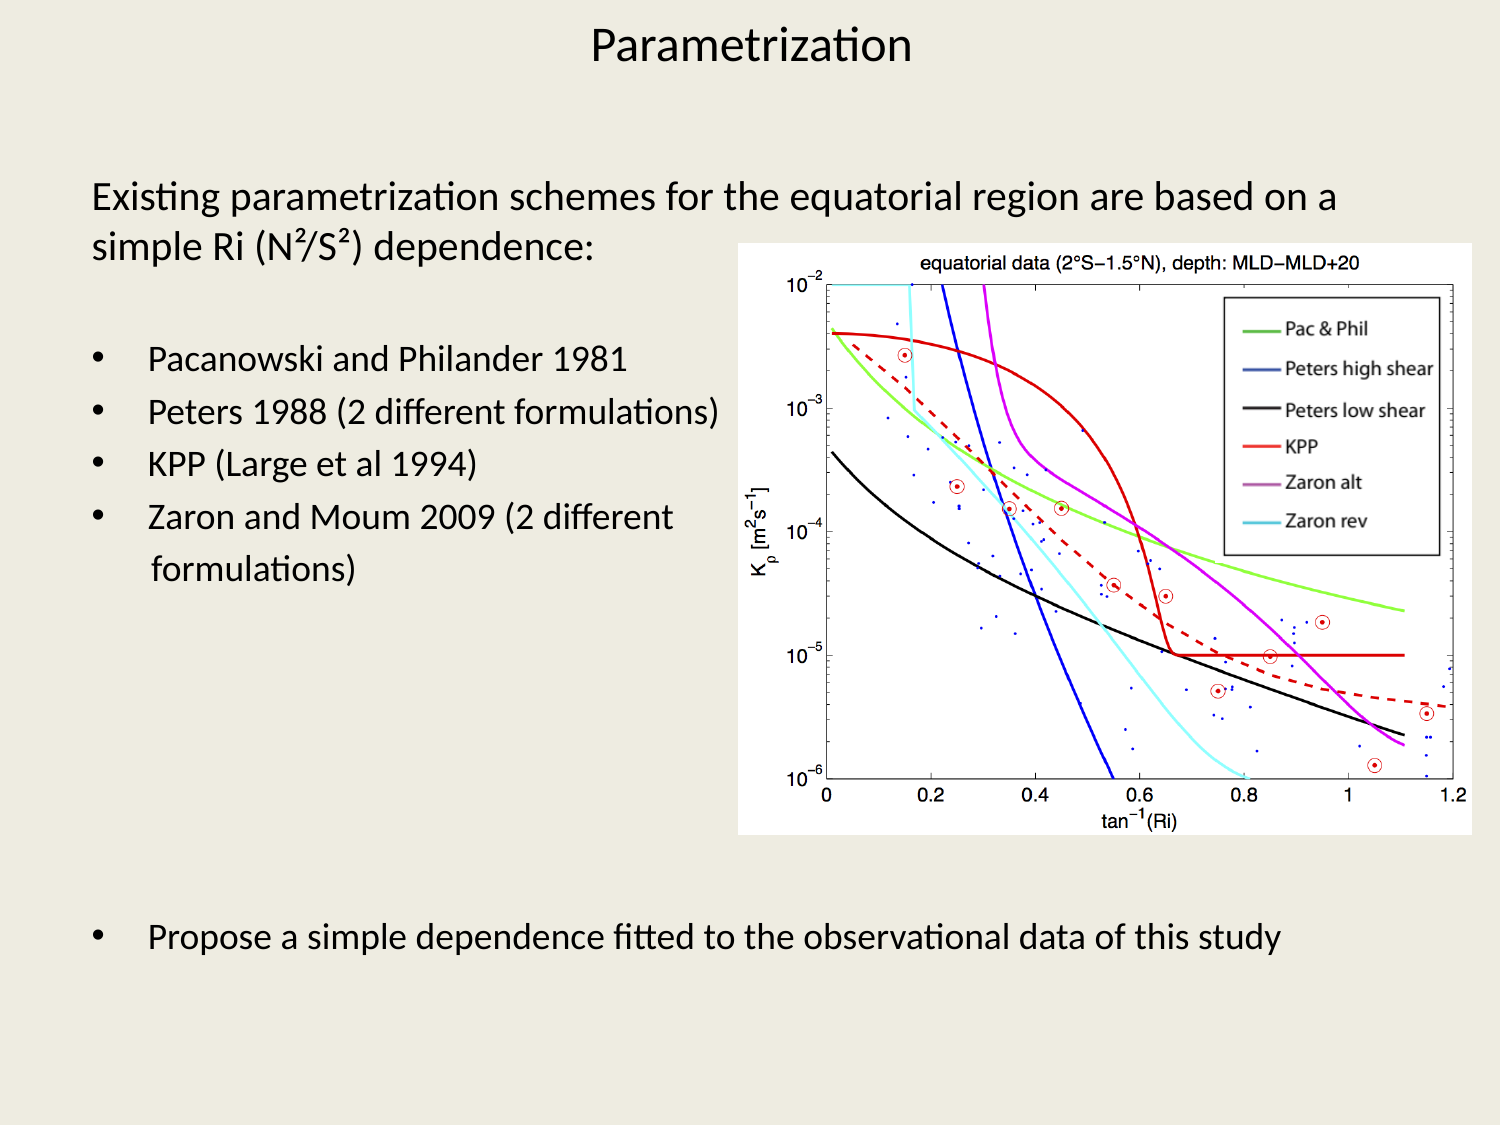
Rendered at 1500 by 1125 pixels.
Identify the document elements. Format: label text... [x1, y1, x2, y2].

title Parametrization [76, 1, 1427, 82]
list Existing parametrization schemes for the equatorial region are based on a simple Ri (N²/S²) dependence: Pacanowski and Philander 1981 Peters 1988 (2 different formulations) KPP (Large et al 1994) Zaron and Moum 2009 (2 different formulations) Propose a simple dependence fitted to the observational data of this study [76, 160, 1437, 1024]
picture [737, 243, 1472, 835]
